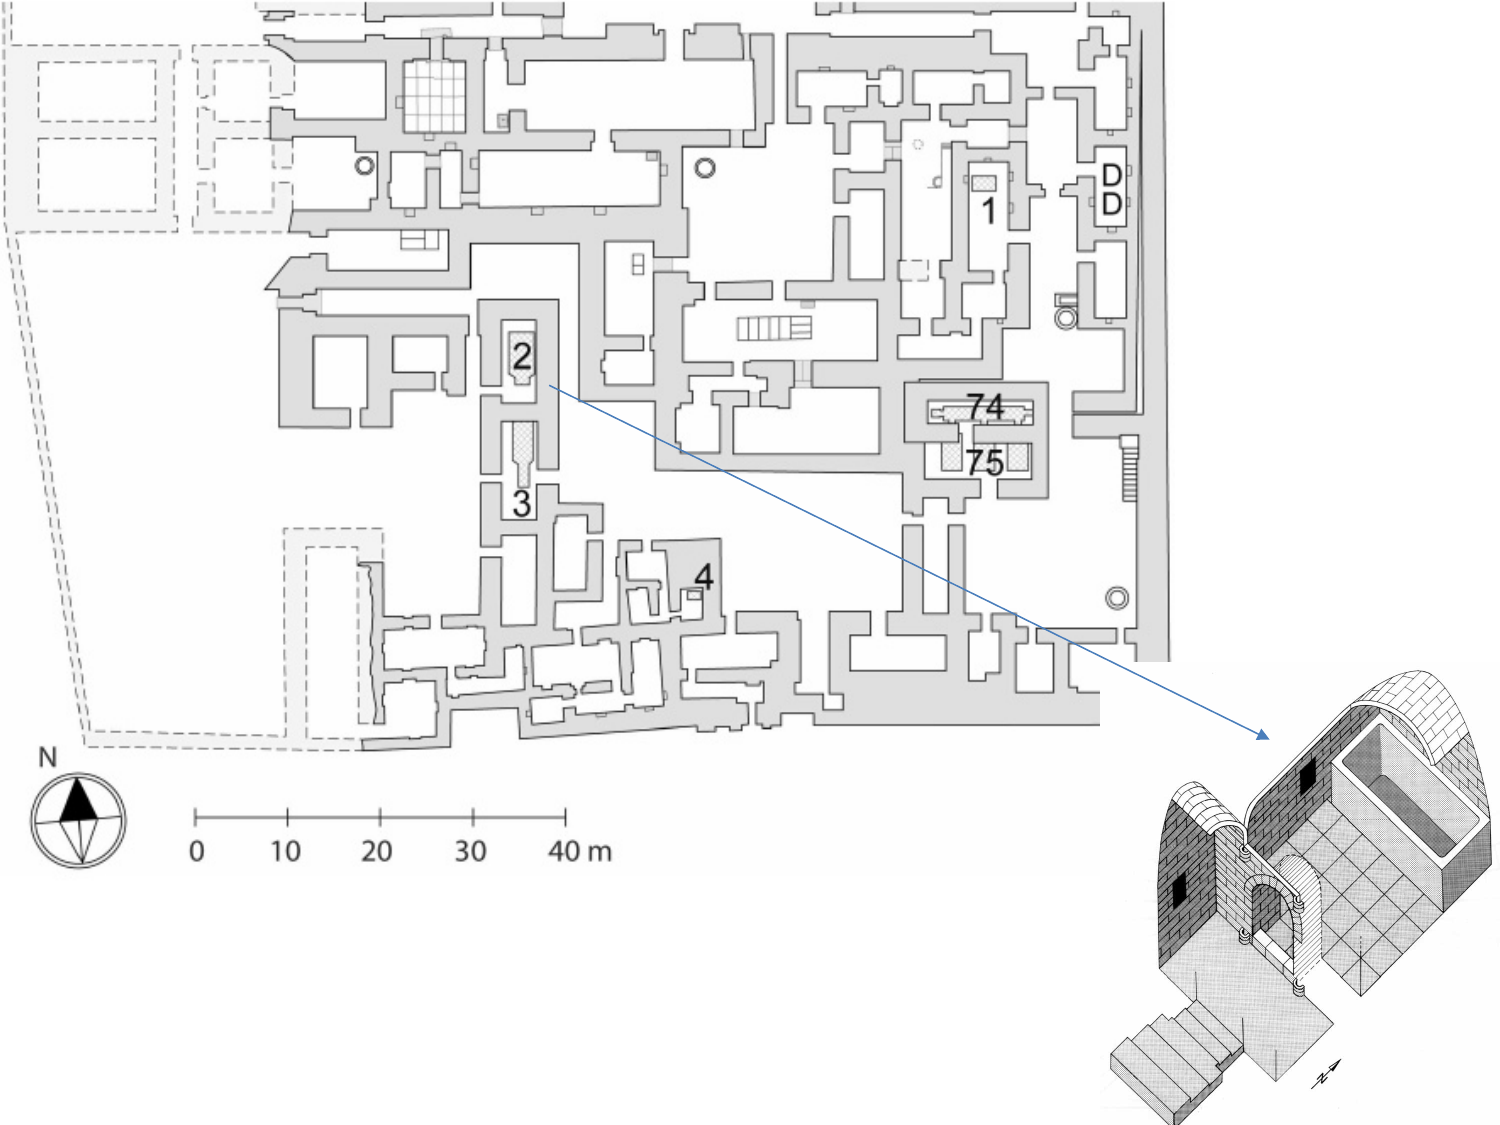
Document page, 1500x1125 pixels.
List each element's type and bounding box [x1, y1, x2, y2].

text_box [548, 385, 1270, 740]
picture [0, 0, 1500, 1125]
